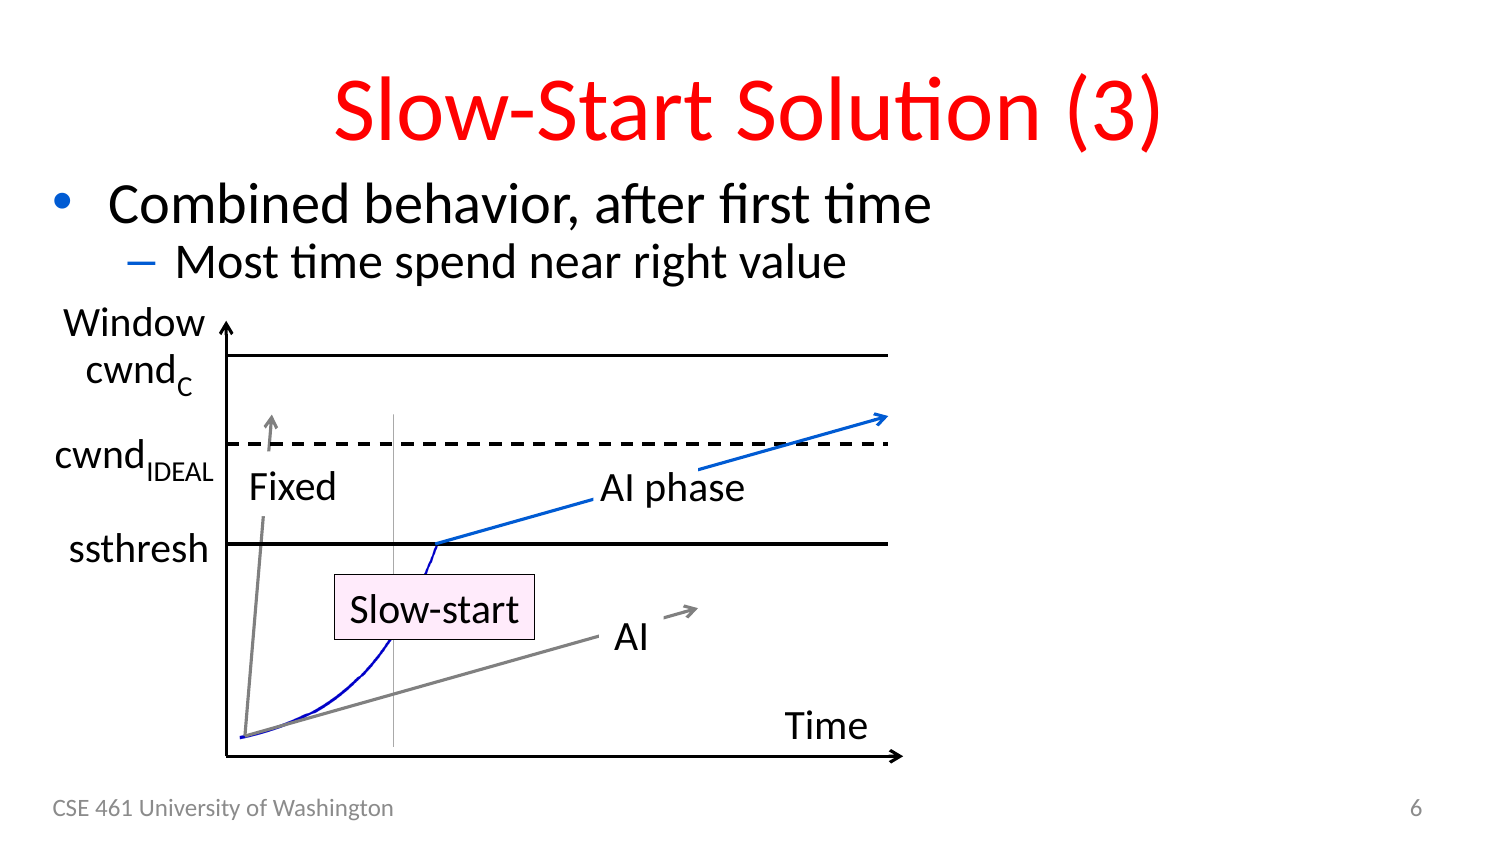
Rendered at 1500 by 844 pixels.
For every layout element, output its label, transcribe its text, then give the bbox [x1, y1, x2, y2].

slide_number 6 [1087, 784, 1438, 830]
title Slow-Start Solution (3) [37, 33, 1463, 175]
list Combined behavior, after first time Most time spend near right value [37, 171, 975, 760]
footer CSE 461 University of Washington [37, 784, 513, 830]
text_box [33, 287, 904, 757]
